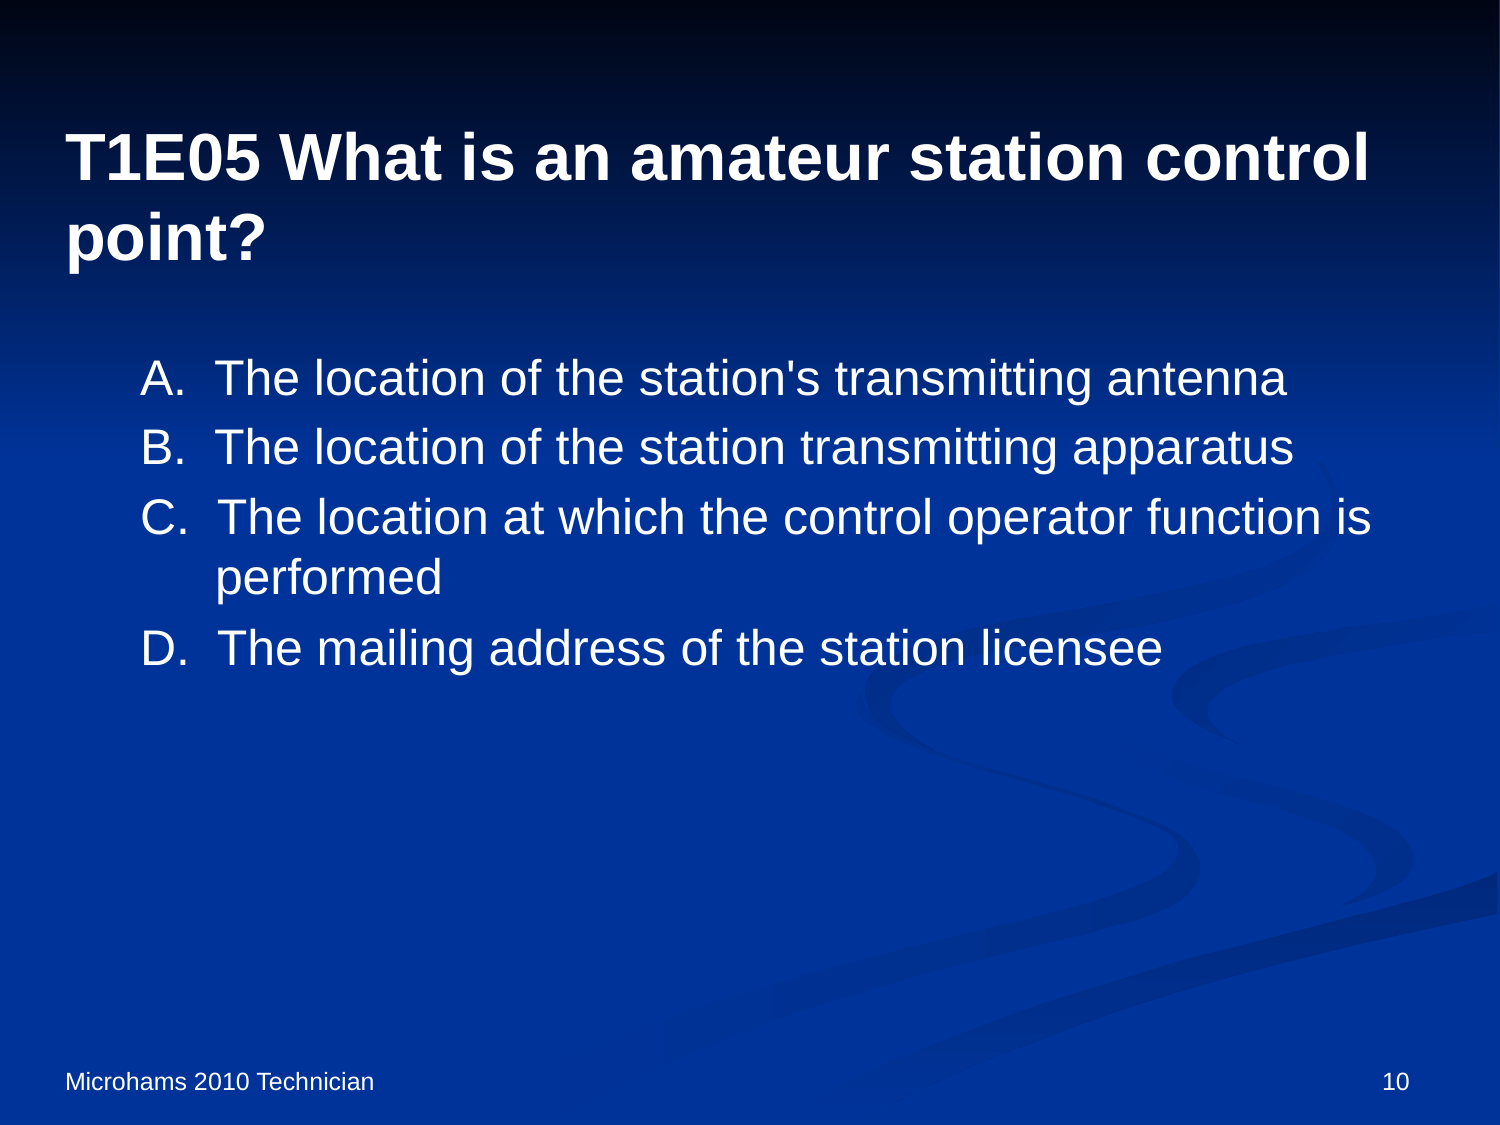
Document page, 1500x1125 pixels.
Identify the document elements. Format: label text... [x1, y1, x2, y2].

list A. The location of the station's transmitting antenna B. The location of the station transmitting apparatus C. The location at which the control operator function is performed D. The mailing address of the station licensee [49, 337, 1451, 1006]
title T1E05 What is an amateur station control point? [49, 49, 1451, 337]
slide_number 10 [1074, 1024, 1426, 1104]
footer Microhams 2010 Technician [49, 1024, 988, 1104]
